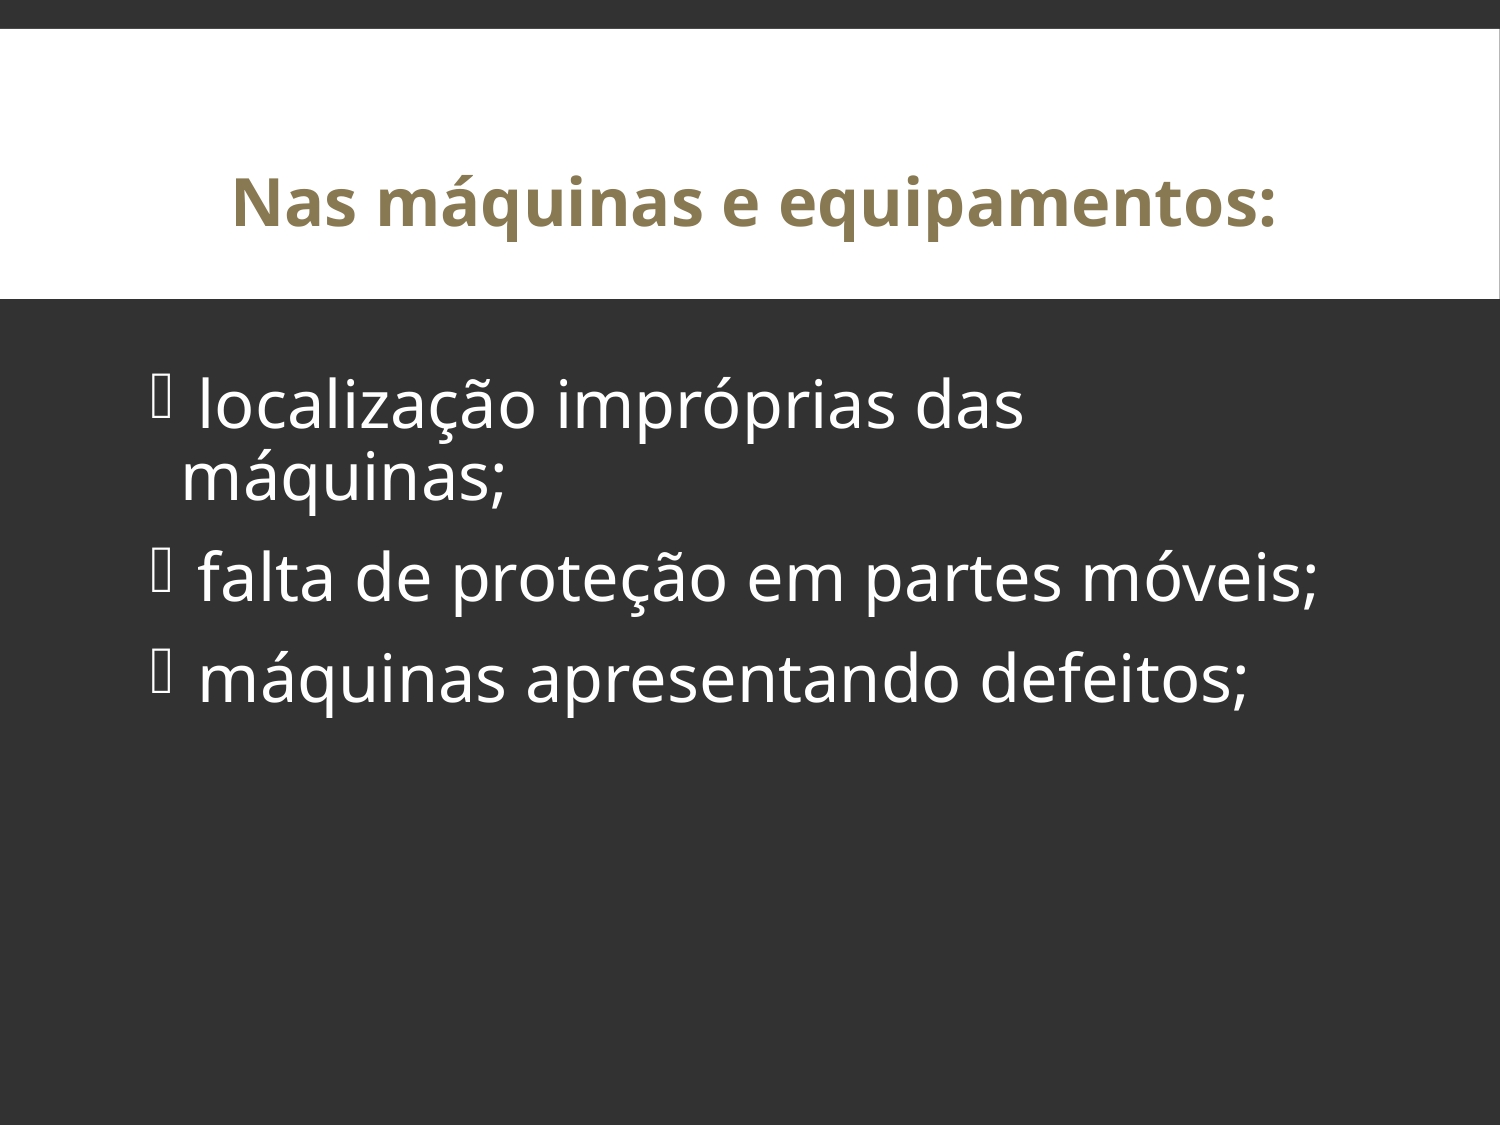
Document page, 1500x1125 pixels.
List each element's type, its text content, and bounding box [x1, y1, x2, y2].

list Nas máquinas e equipamentos: localização impróprias das máquinas; falta de proteção em partes móveis; máquinas apresentando defeitos; [135, 160, 1374, 821]
